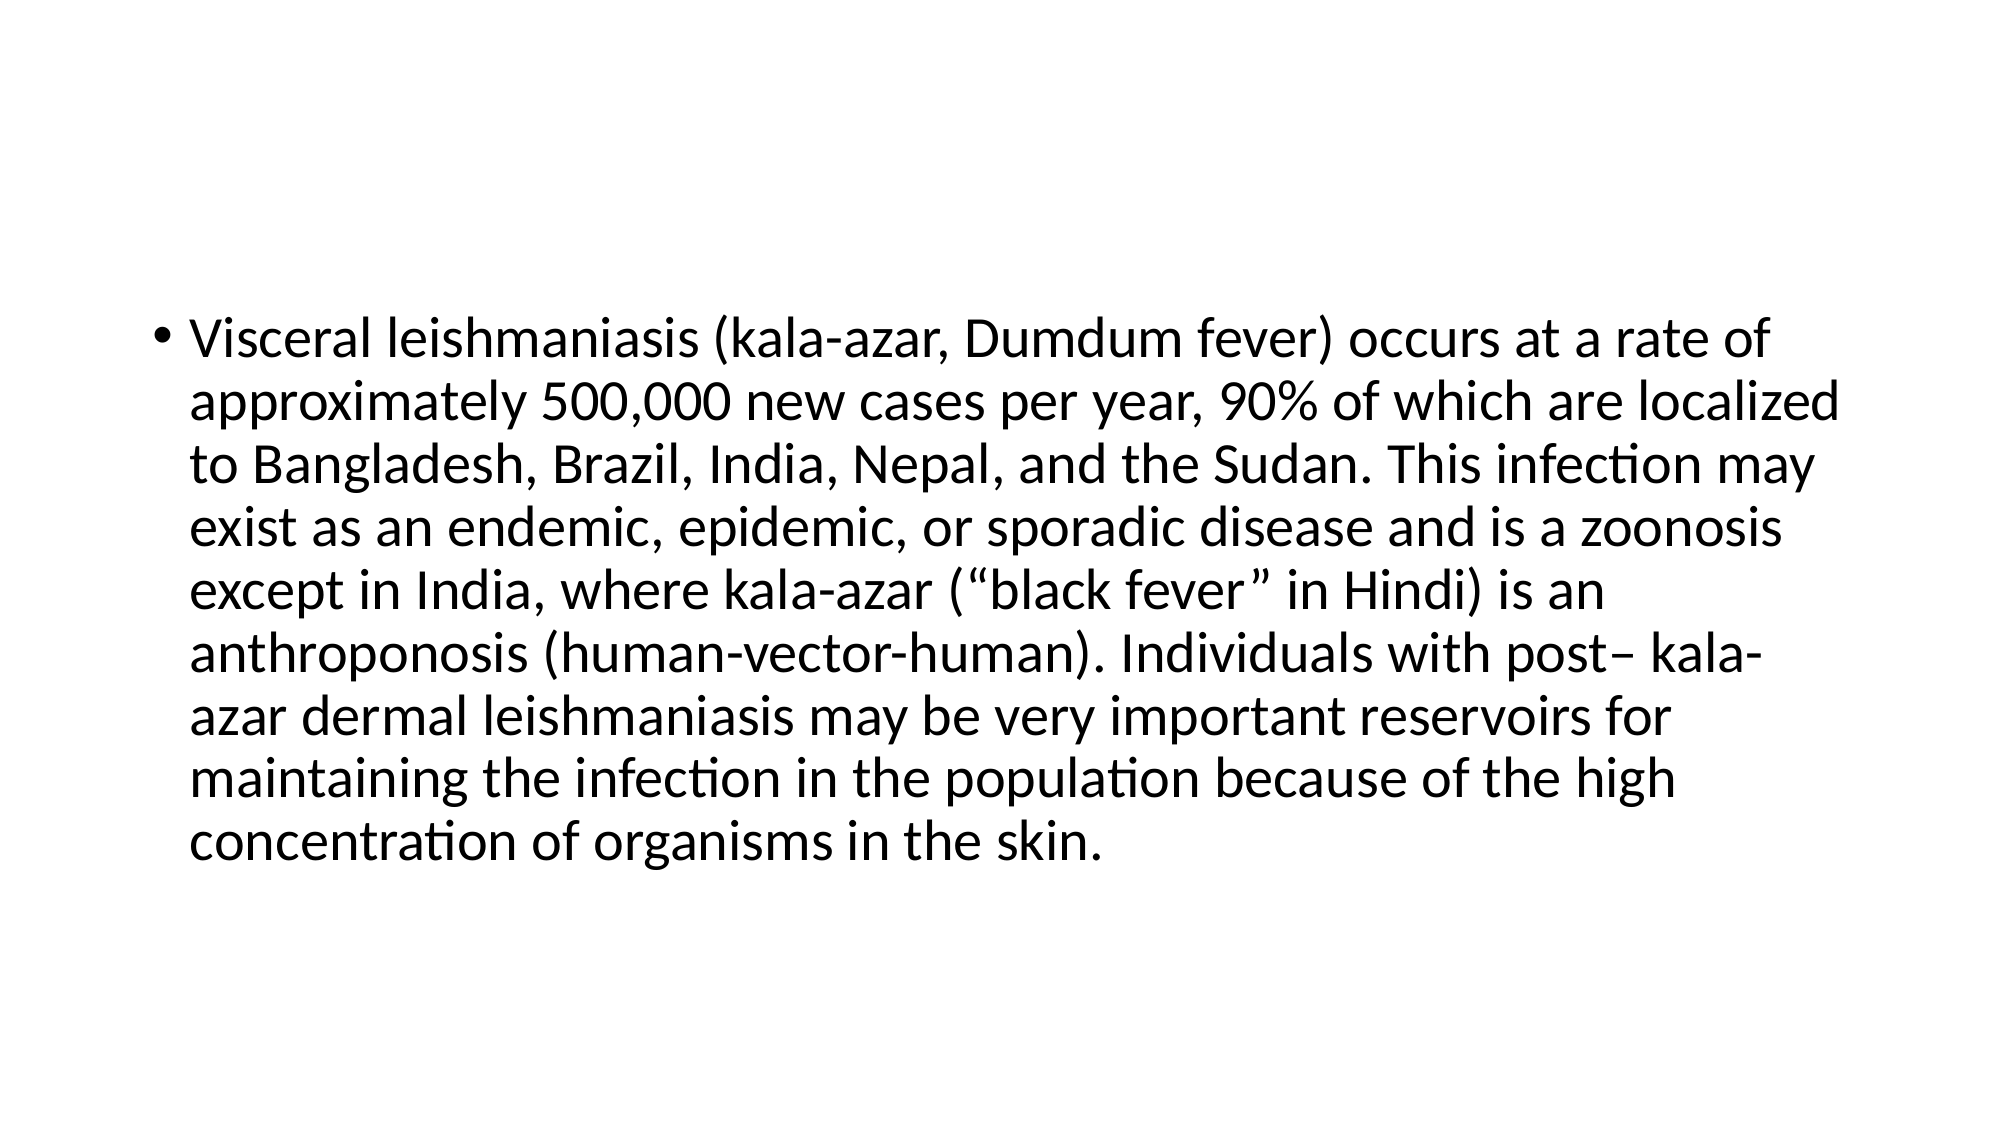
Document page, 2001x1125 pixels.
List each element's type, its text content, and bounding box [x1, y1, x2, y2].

list Visceral leishmaniasis (kala-azar, Dumdum fever) occurs at a rate of approximately 500,000 new cases per year, 90% of which are localized to Bangladesh, Brazil, India, Nepal, and the Sudan. This infection may exist as an endemic, epidemic, or sporadic disease and is a zoonosis except in India, where kala-azar (“black fever” in Hindi) is an anthroponosis (human-vector-human). Individuals with post– kala-azar dermal leishmaniasis may be very important reservoirs for maintaining the infection in the population because of the high concentration of organisms in the skin. [137, 299, 1863, 1014]
